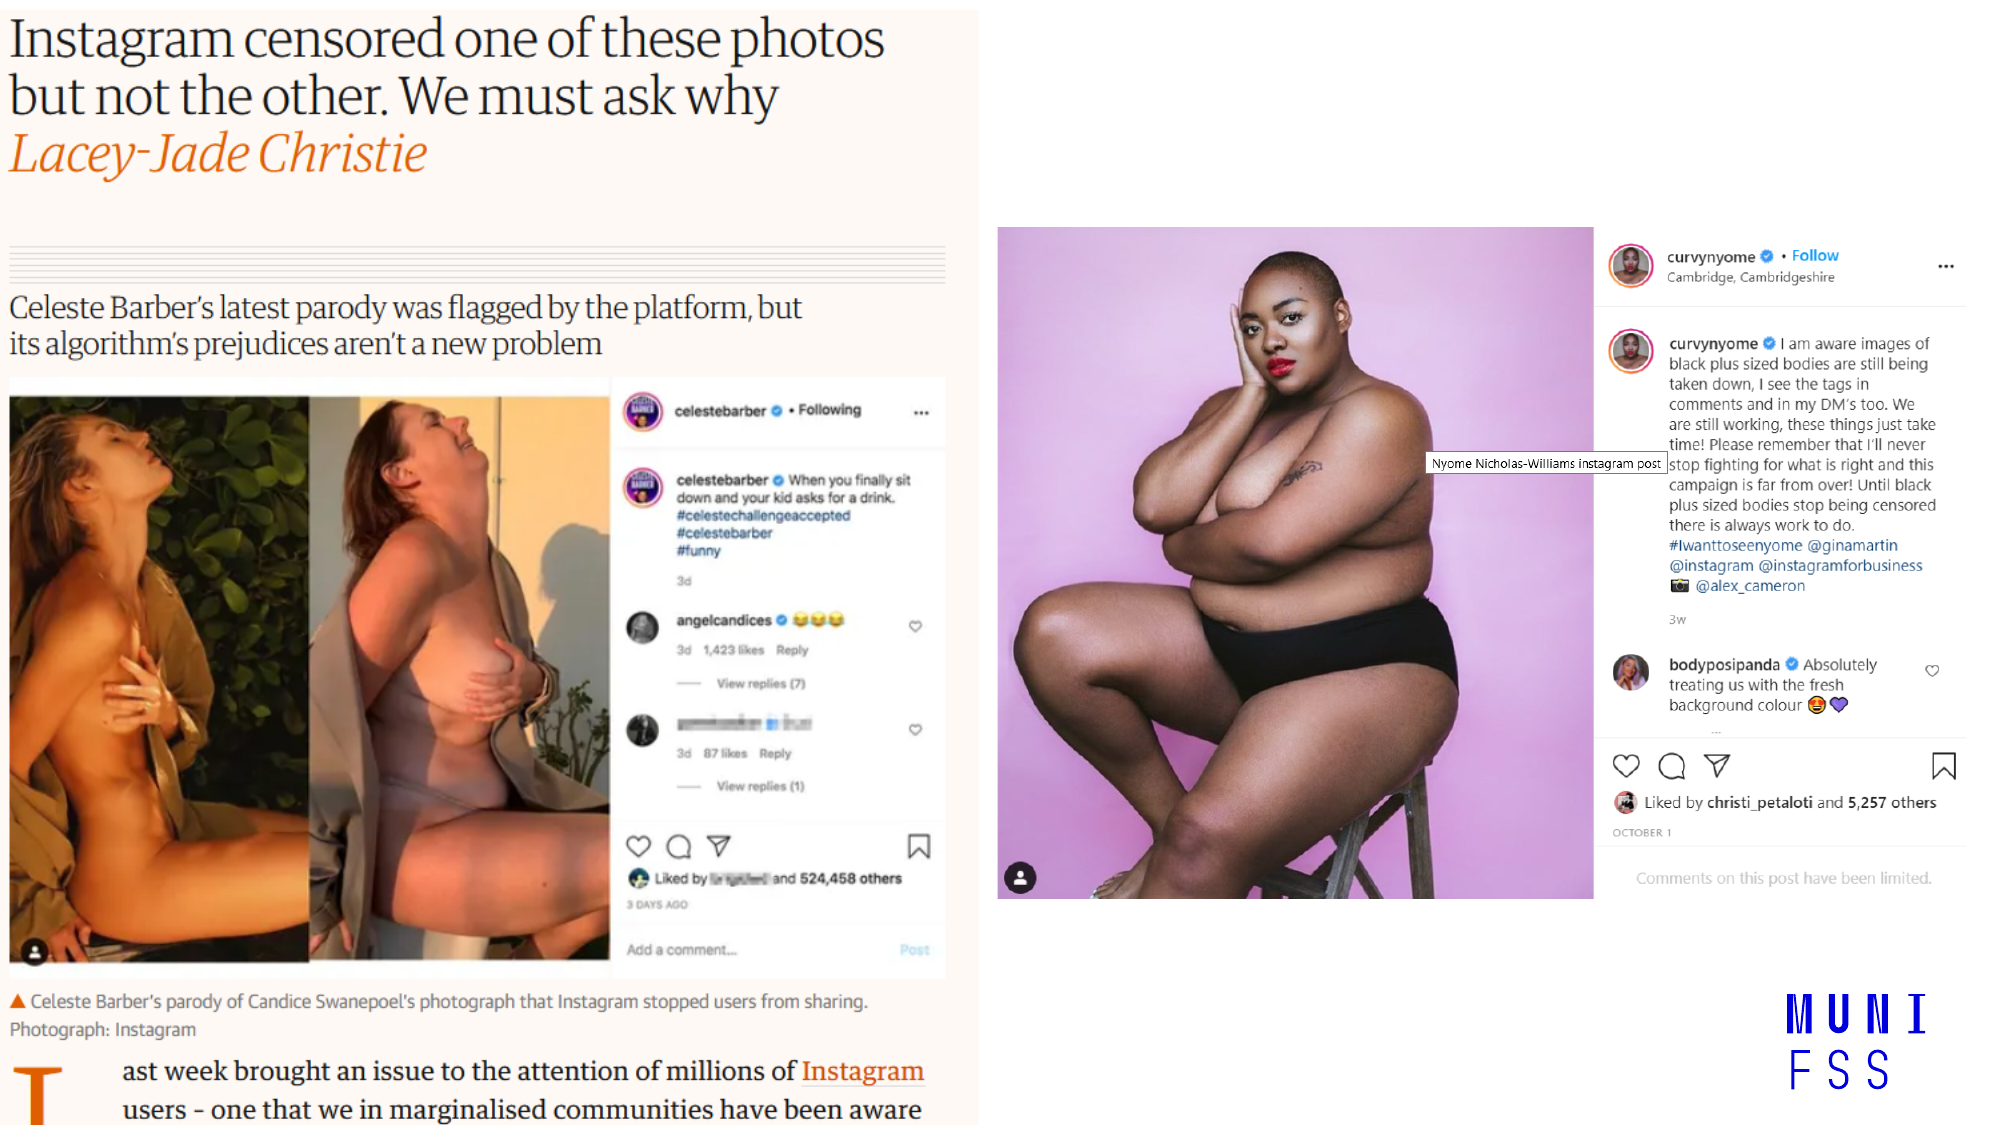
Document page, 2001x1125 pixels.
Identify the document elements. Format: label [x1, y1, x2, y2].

picture [0, 9, 979, 1125]
picture [997, 226, 1967, 899]
